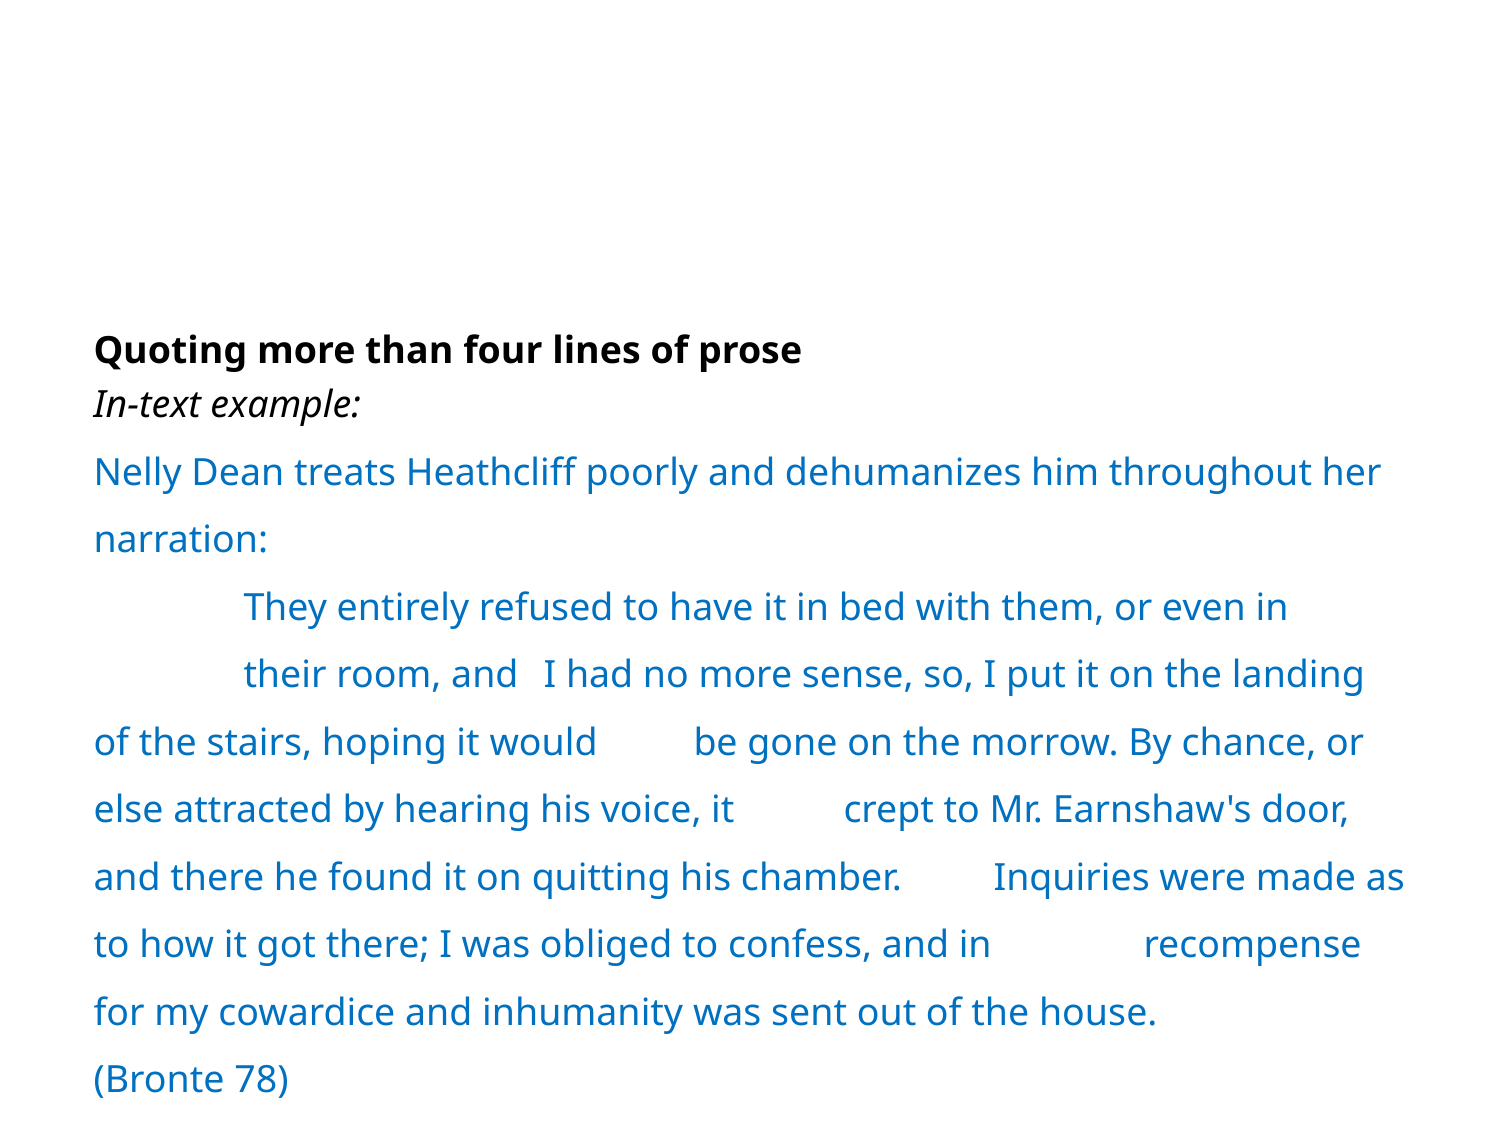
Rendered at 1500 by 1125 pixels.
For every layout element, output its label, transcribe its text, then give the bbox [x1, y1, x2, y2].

text_box Quoting more than four lines of prose In-text example: Nelly Dean treats Heathcliff poorly and dehumanizes him throughout her narration: They entirely refused to have it in bed with them, or even in their room, and I had no more sense, so, I put it on the landing of the stairs, hoping it would be gone on the morrow. By chance, or else attracted by hearing his voice, it crept to Mr. Earnshaw's door, and there he found it on quitting his chamber. Inquiries were made as to how it got there; I was obliged to confess, and in recompense for my cowardice and inhumanity was sent out of the house. (Bronte 78) [78, 310, 1421, 1108]
